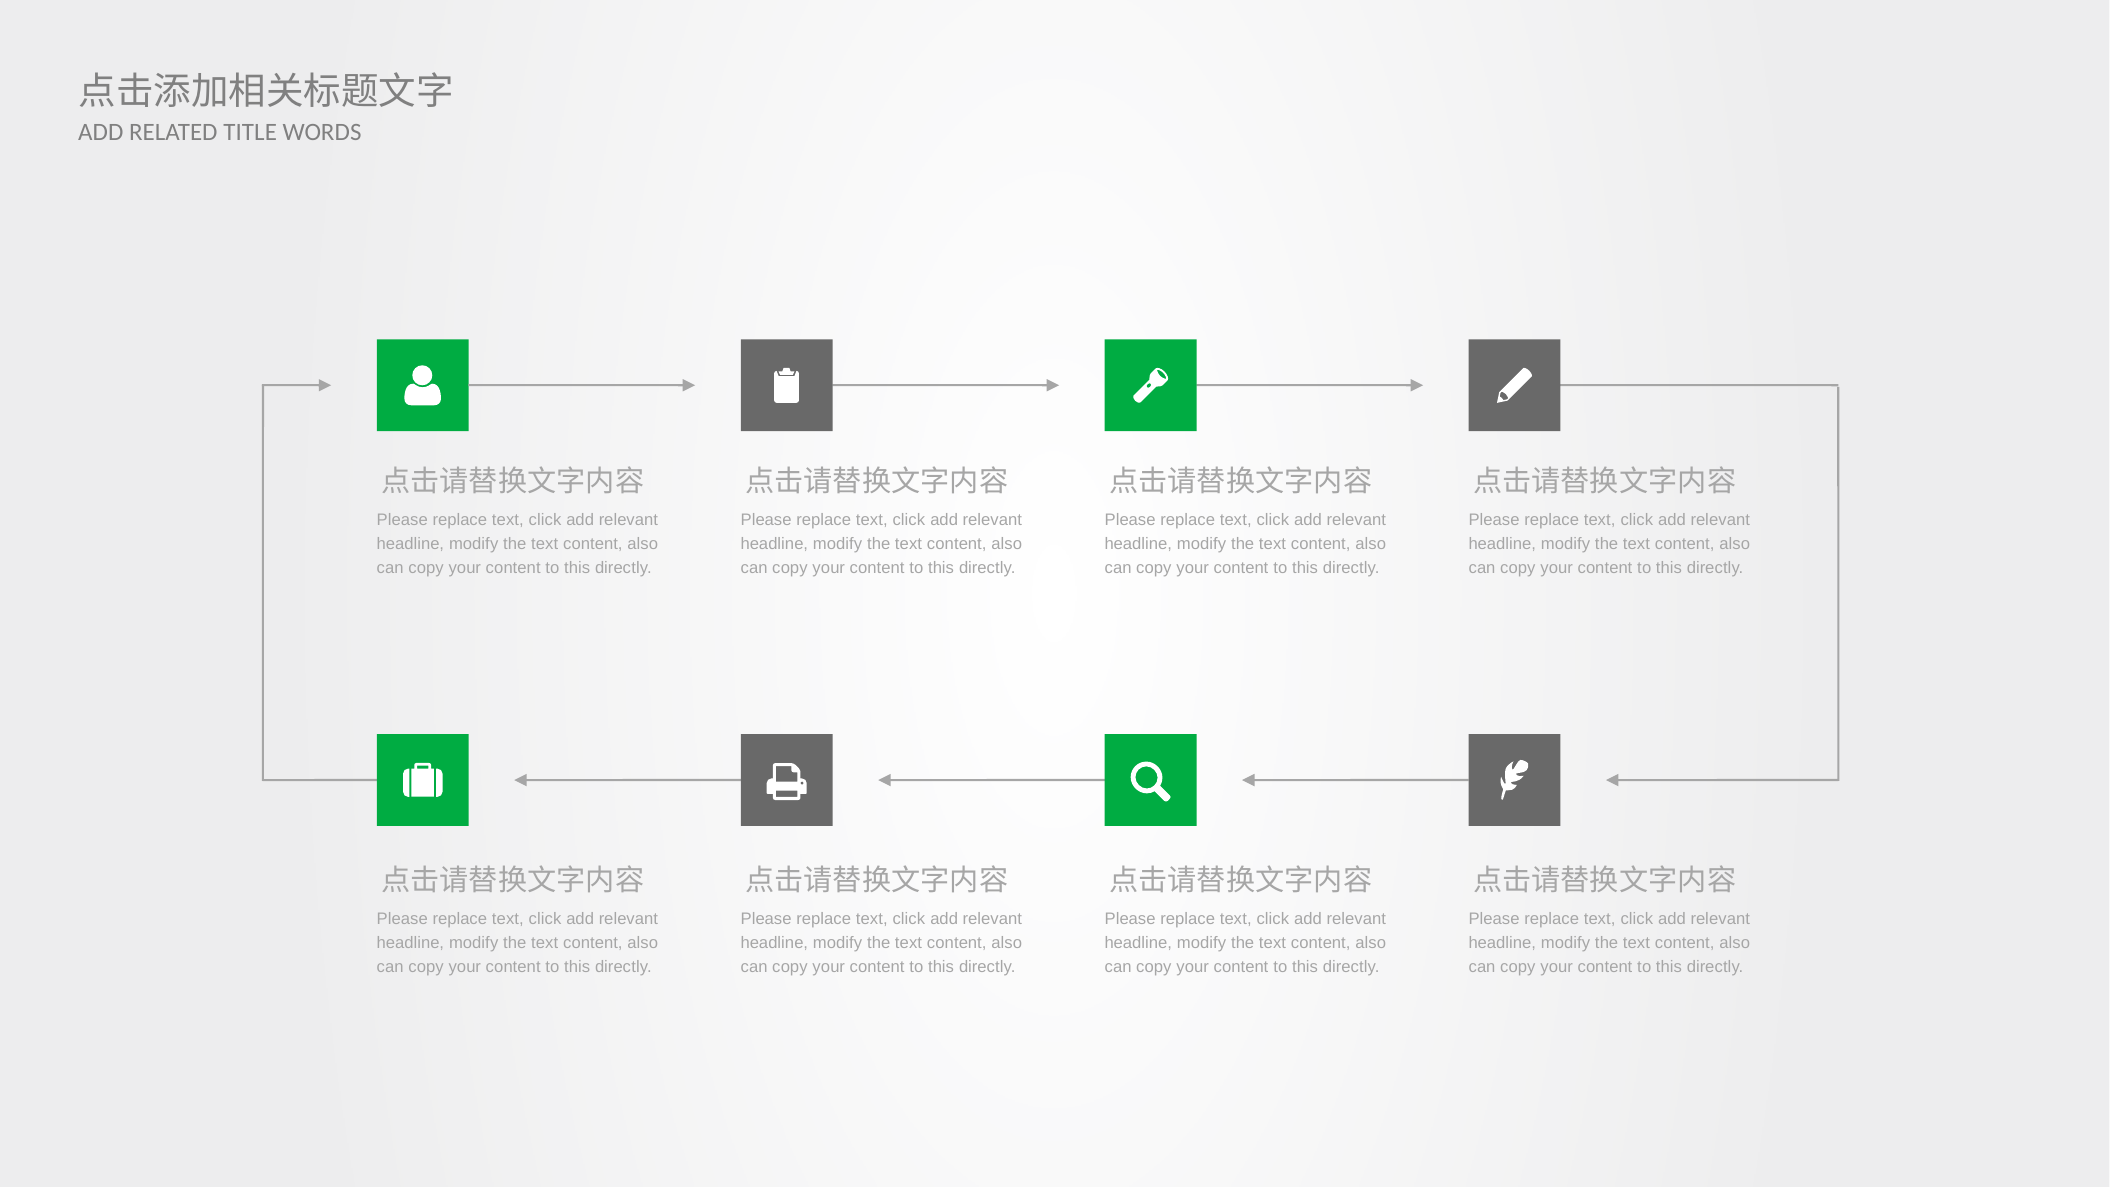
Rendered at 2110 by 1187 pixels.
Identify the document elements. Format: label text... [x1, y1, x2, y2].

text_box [1468, 339, 1561, 432]
text_box 点击请替换文字内容 [745, 854, 1109, 897]
text_box Please replace text, click add relevant headline, modify the text content, also can copy your content to this directly. [1468, 904, 1772, 977]
text_box Please replace text, click add relevant headline, modify the text content, also can copy your content to this directly. [740, 504, 1044, 577]
text_box Please replace text, click add relevant headline, modify the text content, also can copy your content to this directly. [376, 504, 680, 577]
text_box 点击请替换文字内容 [1109, 854, 1473, 897]
text_box [1606, 773, 1839, 787]
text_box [740, 339, 833, 432]
text_box Please replace text, click add relevant headline, modify the text content, also can copy your content to this directly. [1104, 904, 1408, 977]
text_box 点击添加相关标题文字 [62, 59, 470, 121]
text_box [514, 773, 740, 787]
text_box [833, 379, 1060, 392]
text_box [1468, 734, 1561, 826]
text_box 点击请替换文字内容 [745, 454, 1109, 497]
text_box 点击请替换文字内容 [1473, 854, 1847, 897]
text_box Please replace text, click add relevant headline, modify the text content, also can copy your content to this directly. [1104, 504, 1408, 577]
picture [0, 0, 2110, 1187]
text_box 点击请替换文字内容 [1109, 454, 1473, 497]
text_box [261, 379, 332, 392]
text_box [878, 773, 1104, 787]
text_box 点击请替换文字内容 [381, 854, 745, 897]
text_box [1242, 773, 1468, 787]
text_box Please replace text, click add relevant headline, modify the text content, also can copy your content to this directly. [1468, 504, 1772, 577]
text_box [469, 379, 696, 392]
text_box 点击请替换文字内容 [1473, 454, 1847, 497]
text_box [1104, 734, 1197, 826]
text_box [376, 339, 469, 432]
text_box Please replace text, click add relevant headline, modify the text content, also can copy your content to this directly. [376, 904, 680, 977]
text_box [1104, 339, 1197, 432]
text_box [740, 734, 833, 826]
text_box 点击请替换文字内容 [381, 454, 745, 497]
text_box [1197, 379, 1424, 392]
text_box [376, 734, 469, 826]
text_box Please replace text, click add relevant headline, modify the text content, also can copy your content to this directly. [740, 904, 1044, 977]
text_box ADD RELATED TITLE WORDS [62, 107, 379, 154]
